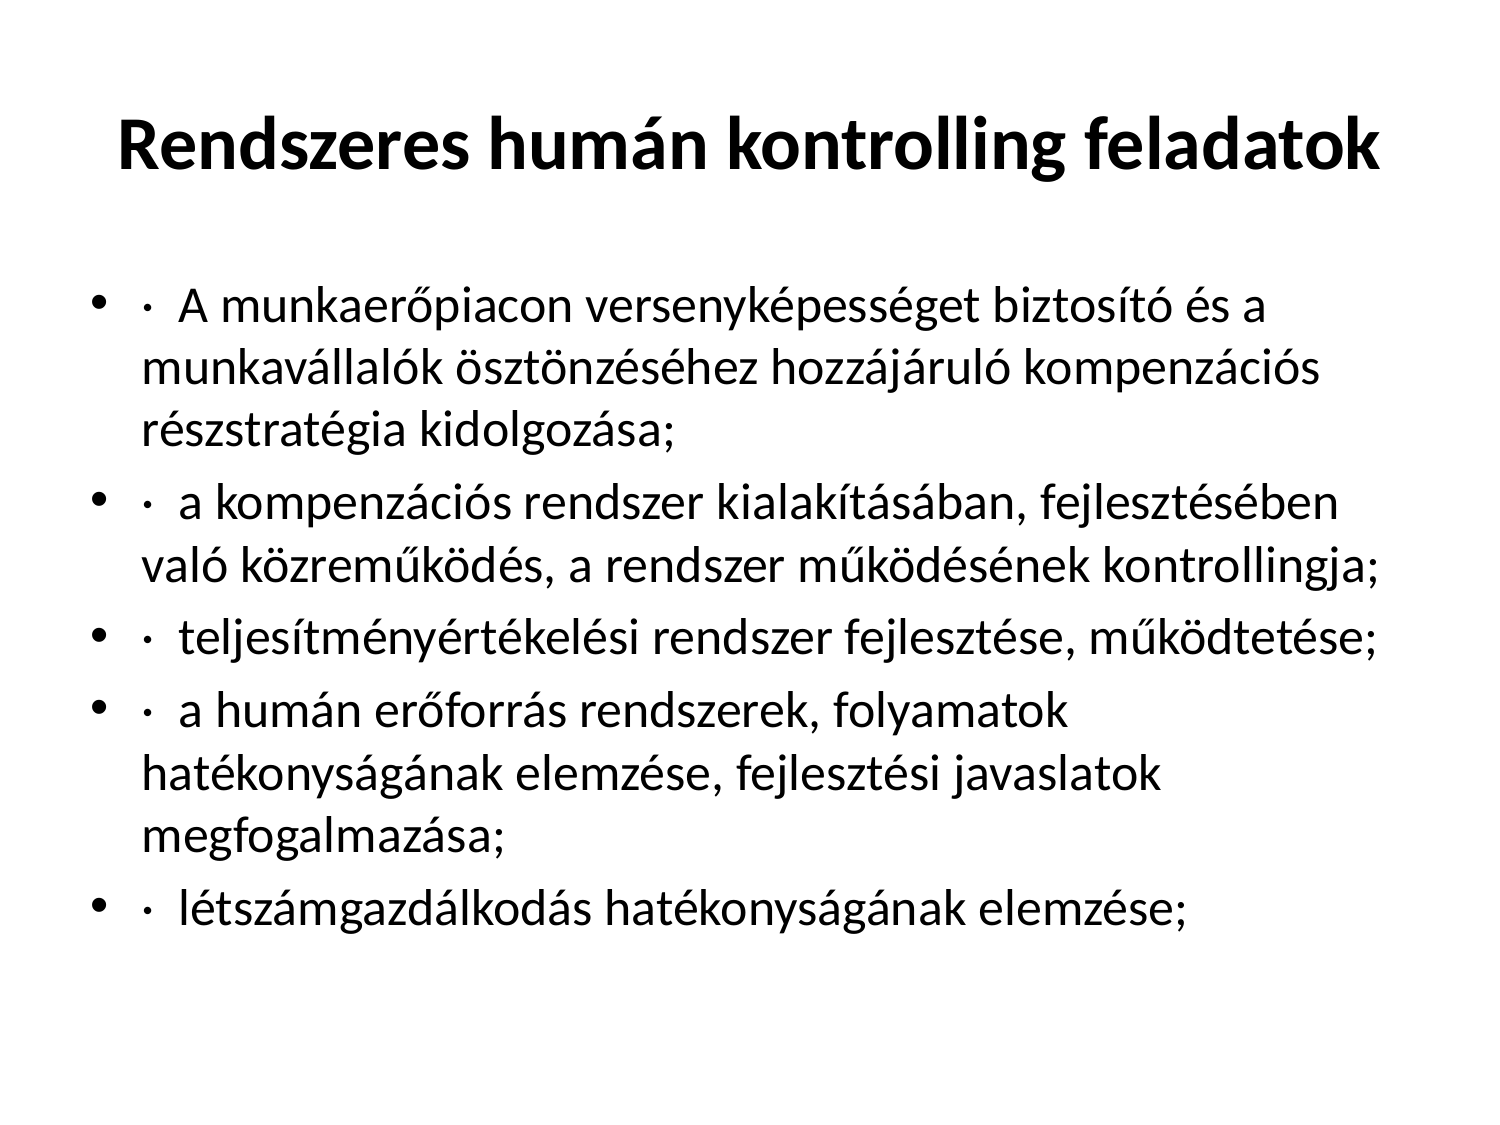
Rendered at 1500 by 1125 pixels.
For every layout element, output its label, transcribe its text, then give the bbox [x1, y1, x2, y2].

title Rendszeres humán kontrolling feladatok [75, 45, 1425, 233]
list · A munkaerőpiacon versenyképességet biztosító és a munkavállalók ösztönzéséhez hozzájáruló kompenzációs részstratégia kidolgozása; · a kompenzációs rendszer kialakításában, fejlesztésében való közreműködés, a rendszer működésének kontrollingja; · teljesítményértékelési rendszer fejlesztése, működtetése; · a humán erőforrás rendszerek, folyamatok hatékonyságának elemzése, fejlesztési javaslatok megfogalmazása; · létszámgazdálkodás hatékonyságának elemzése; [75, 262, 1425, 1005]
